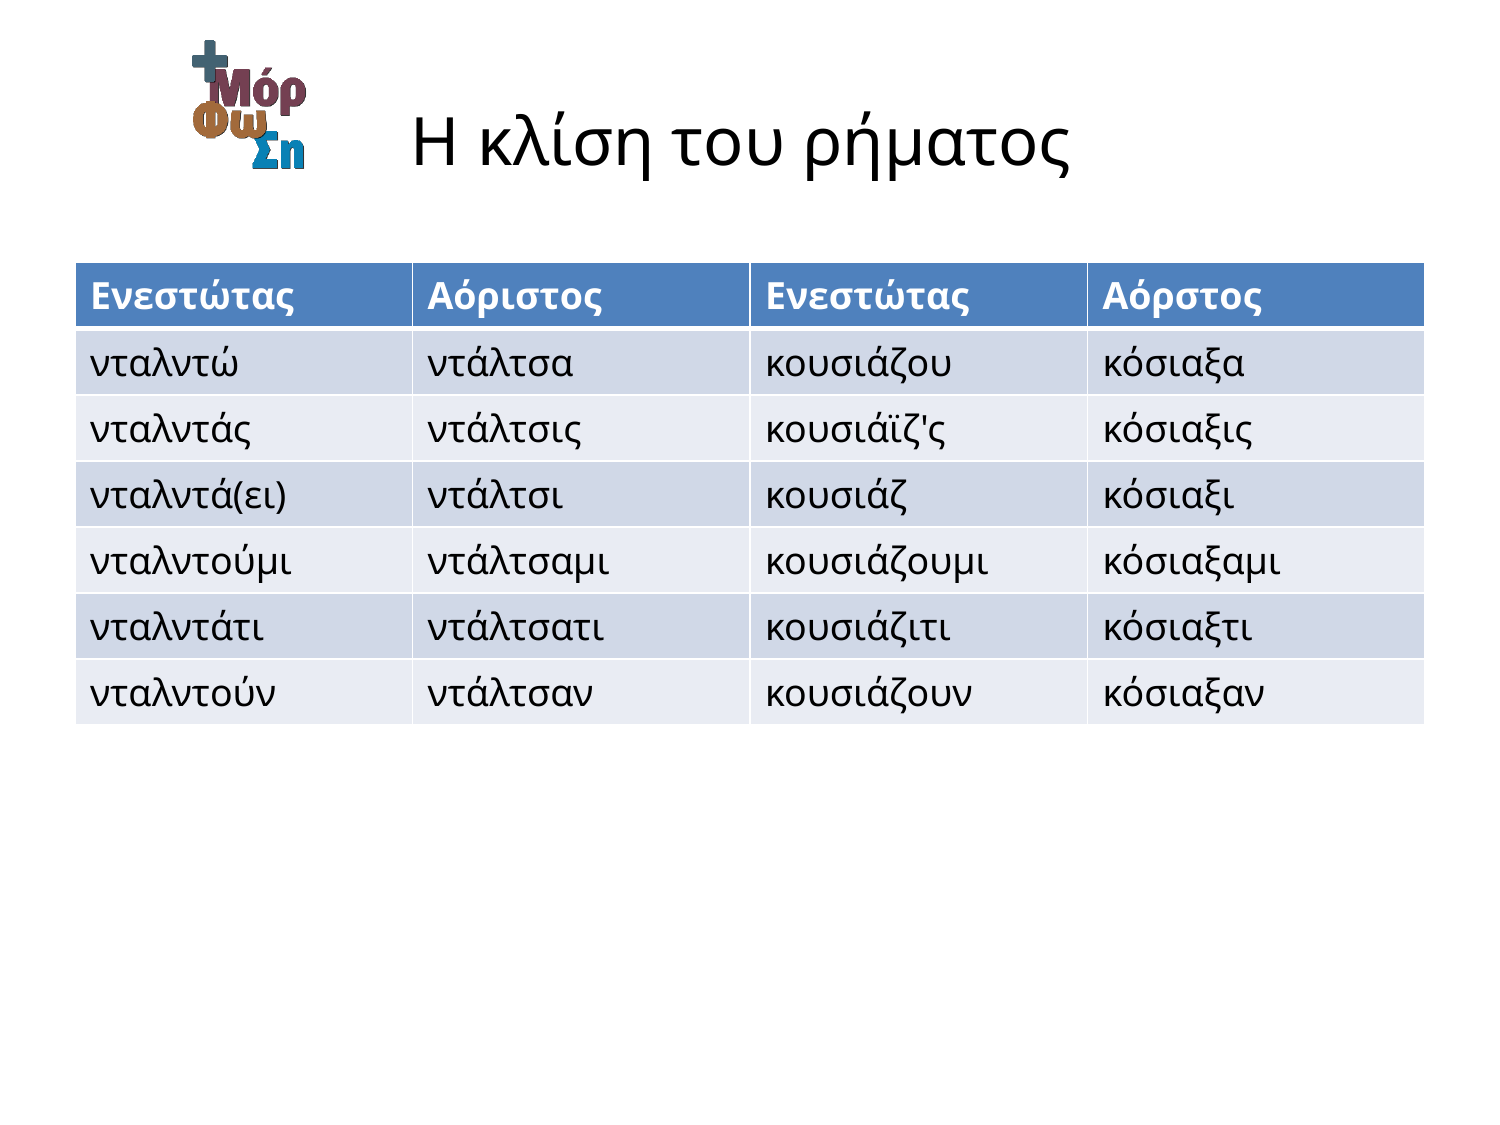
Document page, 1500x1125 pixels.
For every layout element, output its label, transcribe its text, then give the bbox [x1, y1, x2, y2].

table_cell κουσιάζου [751, 331, 1087, 394]
table_header Ενεστώτας [76, 263, 412, 326]
table_cell κόσιαξαν [1088, 660, 1424, 724]
table_header Αόρστος [1088, 263, 1424, 326]
table_cell ντάλτσαν [413, 660, 749, 724]
table_cell ντάλτσις [413, 396, 749, 460]
table_cell ντάλτσα [413, 331, 749, 394]
table_header Αόριστος [413, 263, 749, 326]
table_cell κόσιαξι [1088, 462, 1424, 526]
table_cell κουσιάζ [751, 462, 1087, 526]
table_cell νταλντούμι [76, 528, 412, 592]
table_cell κουσιάζιτι [751, 594, 1087, 658]
table_cell κόσιαξαμι [1088, 528, 1424, 592]
table_cell ντάλτσατι [413, 594, 749, 658]
table_header Ενεστώτας [751, 263, 1087, 326]
table_cell κουσιάζουν [751, 660, 1087, 724]
table_cell κουσιάζουμι [751, 528, 1087, 592]
table_cell κουσιάϊζ'ς [751, 396, 1087, 460]
title Η κλίση του ρήματος [75, 45, 1425, 233]
table_cell κόσιαξτι [1088, 594, 1424, 658]
table_cell νταλντάτι [76, 594, 412, 658]
picture [159, 14, 337, 193]
table_cell νταλντάς [76, 396, 412, 460]
table_cell ντάλτσαμι [413, 528, 749, 592]
table_cell κόσιαξα [1088, 331, 1424, 394]
table_cell νταλντούν [76, 660, 412, 724]
table_cell νταλντά(ει) [76, 462, 412, 526]
table_cell κόσιαξις [1088, 396, 1424, 460]
table_cell ντάλτσι [413, 462, 749, 526]
table_cell νταλντώ [76, 331, 412, 394]
